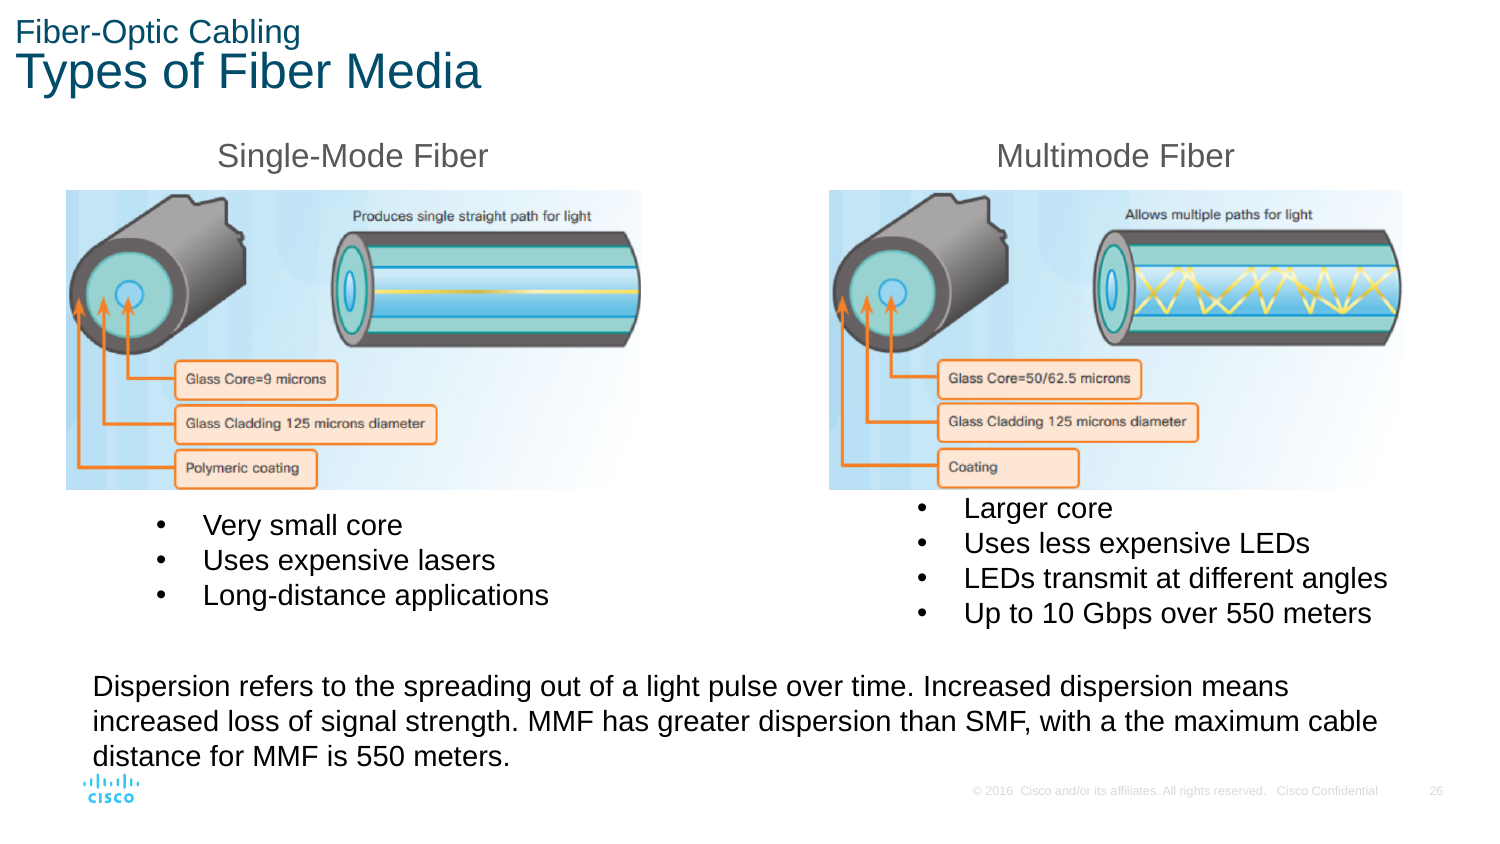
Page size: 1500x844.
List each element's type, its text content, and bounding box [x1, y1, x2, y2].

title Fiber-Optic Cabling Types of Fiber Media [0, 0, 1369, 119]
text_box Single-Mode Fiber [202, 127, 504, 182]
text_box Larger core Uses less expensive LEDs LEDs transmit at different angles Up to 10 Gbps over 550 meters [902, 496, 1404, 638]
text_box Multimode Fiber [981, 127, 1251, 182]
picture [65, 189, 641, 491]
picture [828, 189, 1404, 490]
text_box Very small core Uses expensive lasers Long-distance applications [141, 499, 565, 619]
text_box Dispersion refers to the spreading out of a light pulse over time. Increased dispersion means increased loss of signal strength. MMF has greater dispersion than SMF, with a the maximum cable distance for MMF is 550 meters. [77, 660, 1422, 780]
